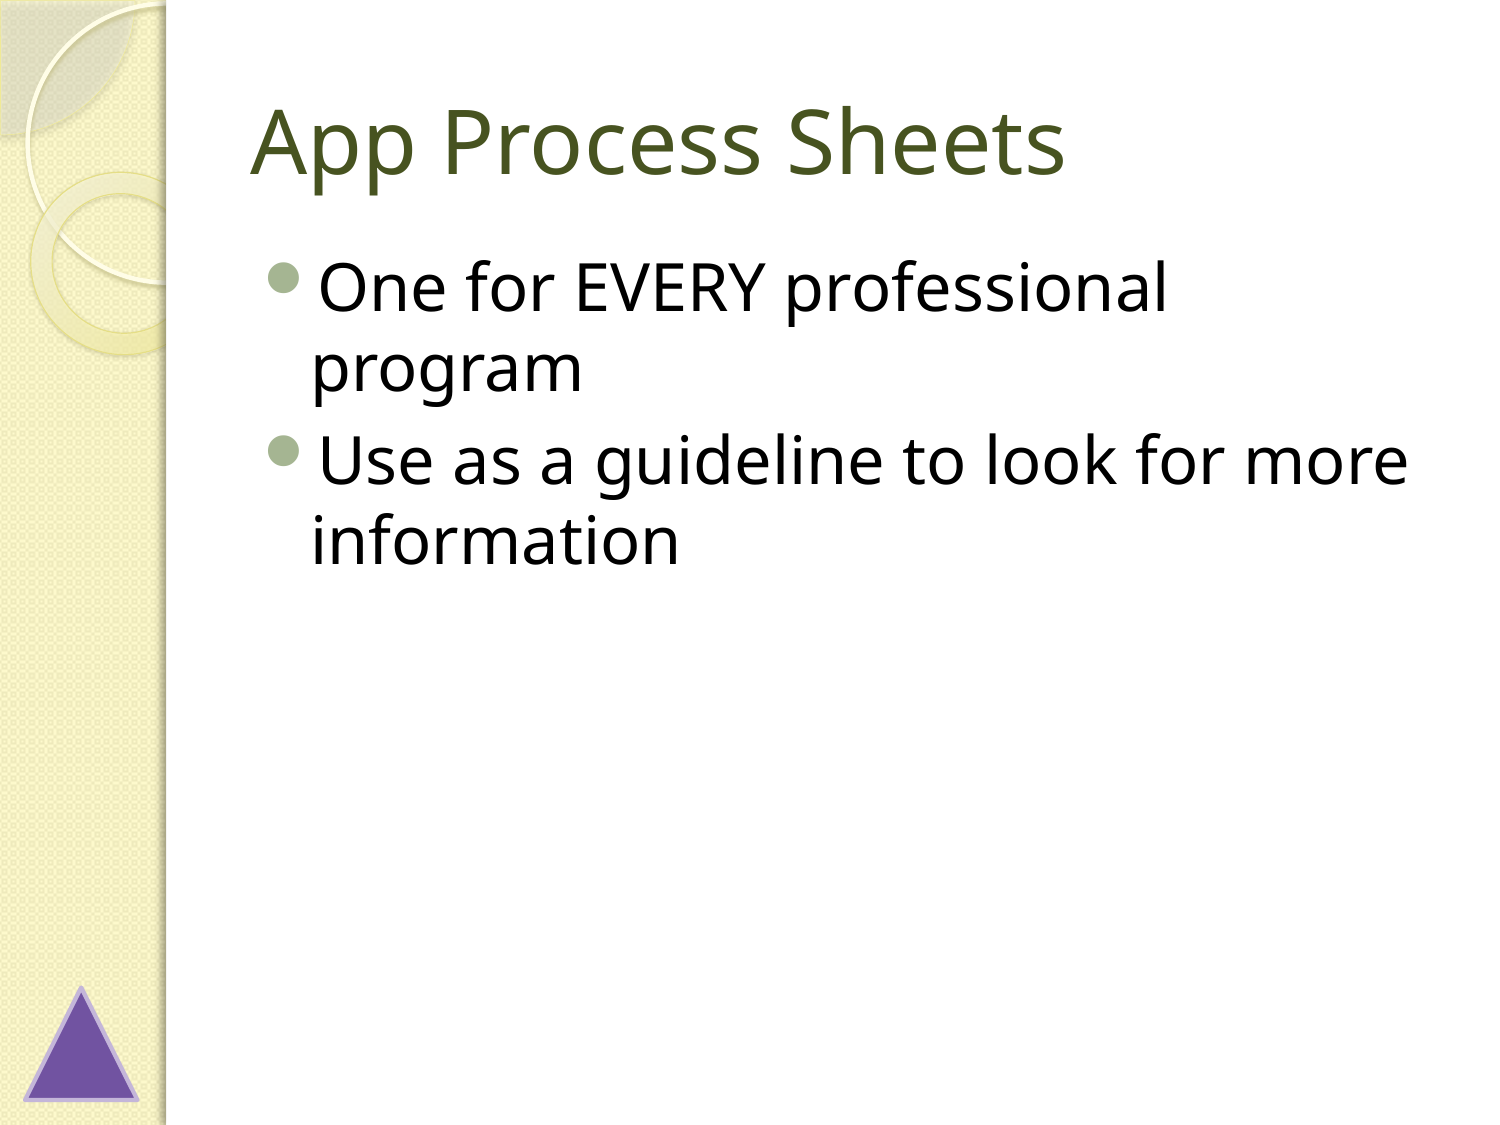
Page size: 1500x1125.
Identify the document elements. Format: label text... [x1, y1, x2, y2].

title App Process Sheets [235, 45, 1466, 233]
list One for EVERY professional program Use as a guideline to look for more information [235, 237, 1466, 1025]
text_box [23, 985, 140, 1103]
